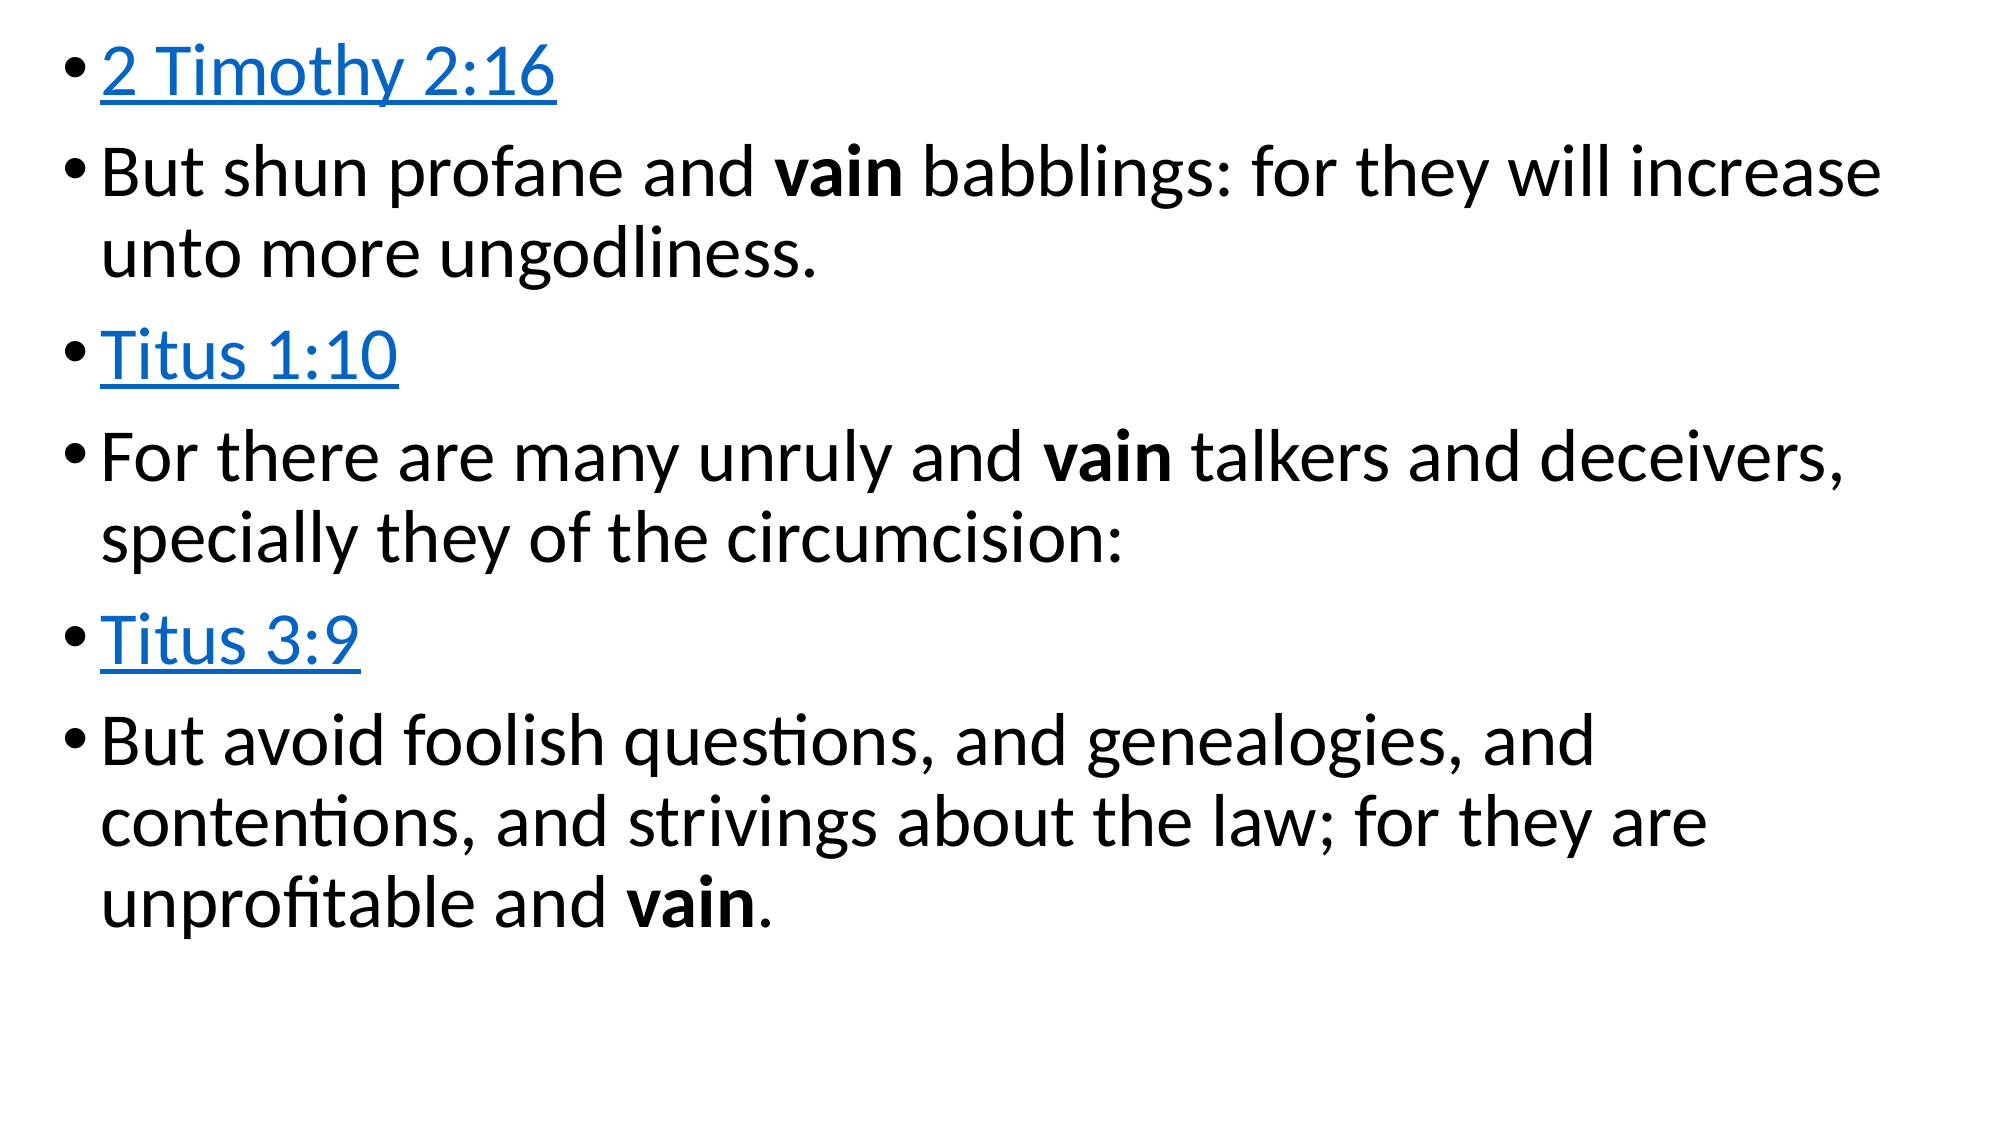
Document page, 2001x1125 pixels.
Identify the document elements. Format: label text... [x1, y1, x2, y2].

list 2 Timothy 2:16 But shun profane and vain babblings: for they will increase unto more ungodliness. Titus 1:10 For there are many unruly and vain talkers and deceivers, specially they of the circumcision: Titus 3:9 But avoid foolish questions, and genealogies, and contentions, and strivings about the law; for they are unprofitable and vain. [47, 22, 1969, 1101]
